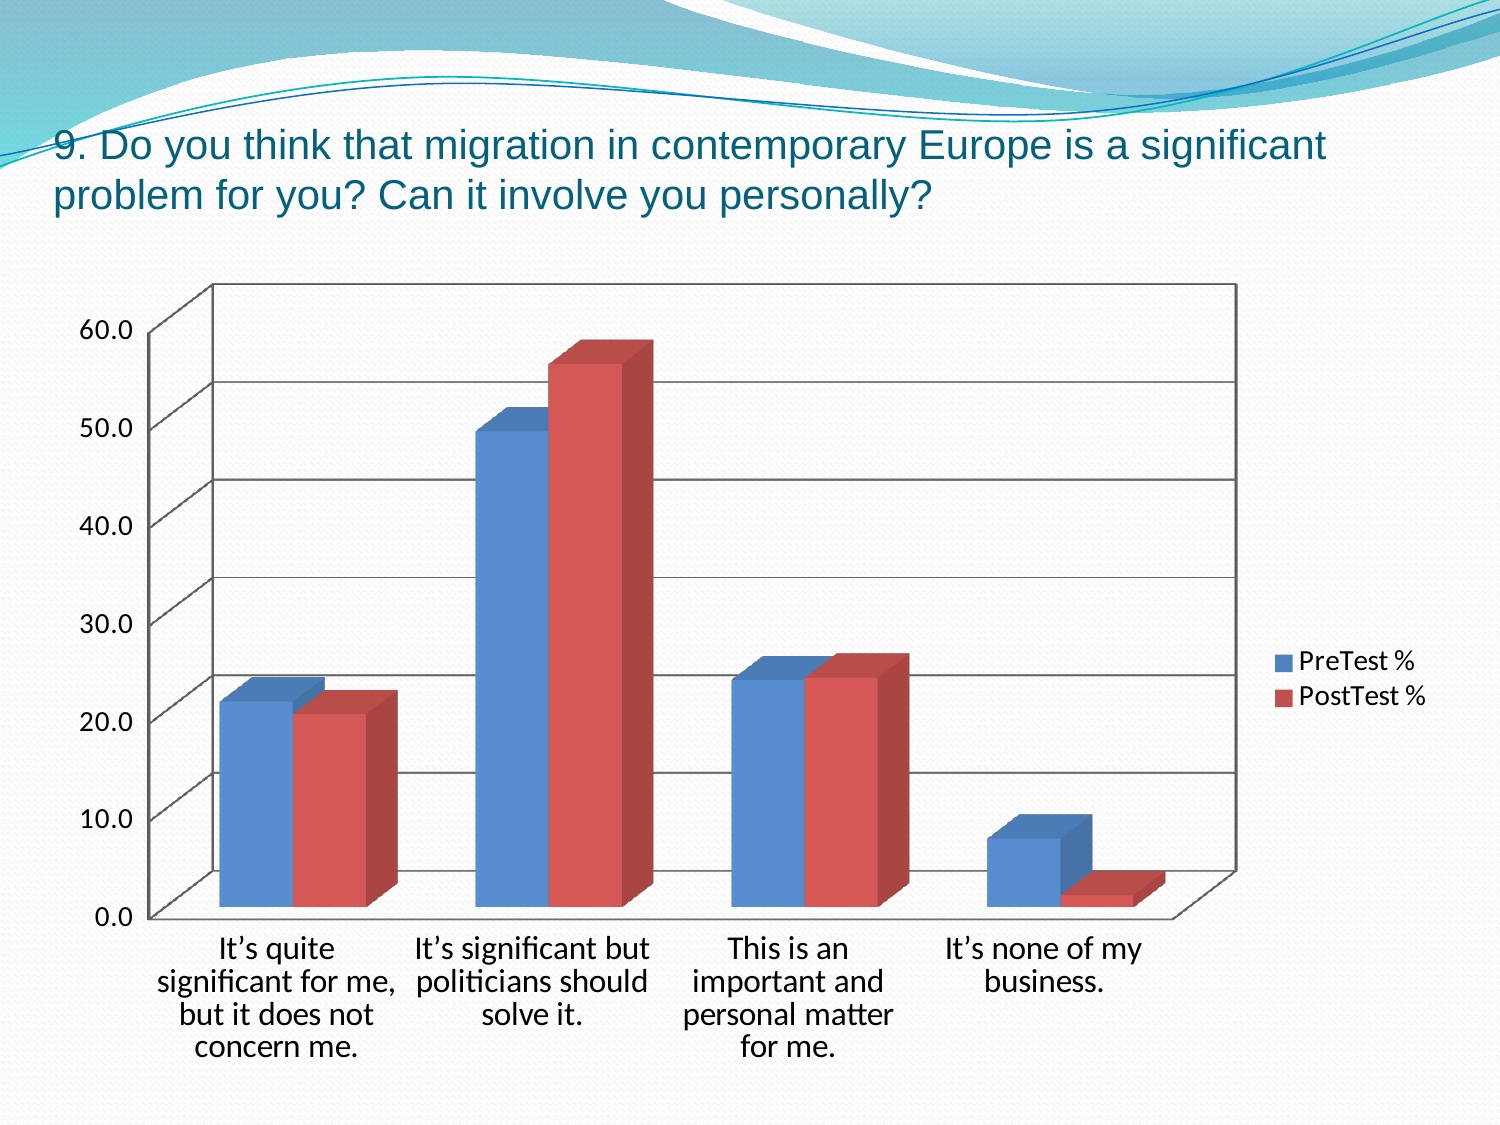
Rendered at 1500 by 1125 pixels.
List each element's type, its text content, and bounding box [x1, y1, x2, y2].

chart [41, 266, 1459, 1083]
title 9. Do you think that migration in contemporary Europe is a significant problem for you? Can it involve you personally? [53, 101, 1471, 219]
